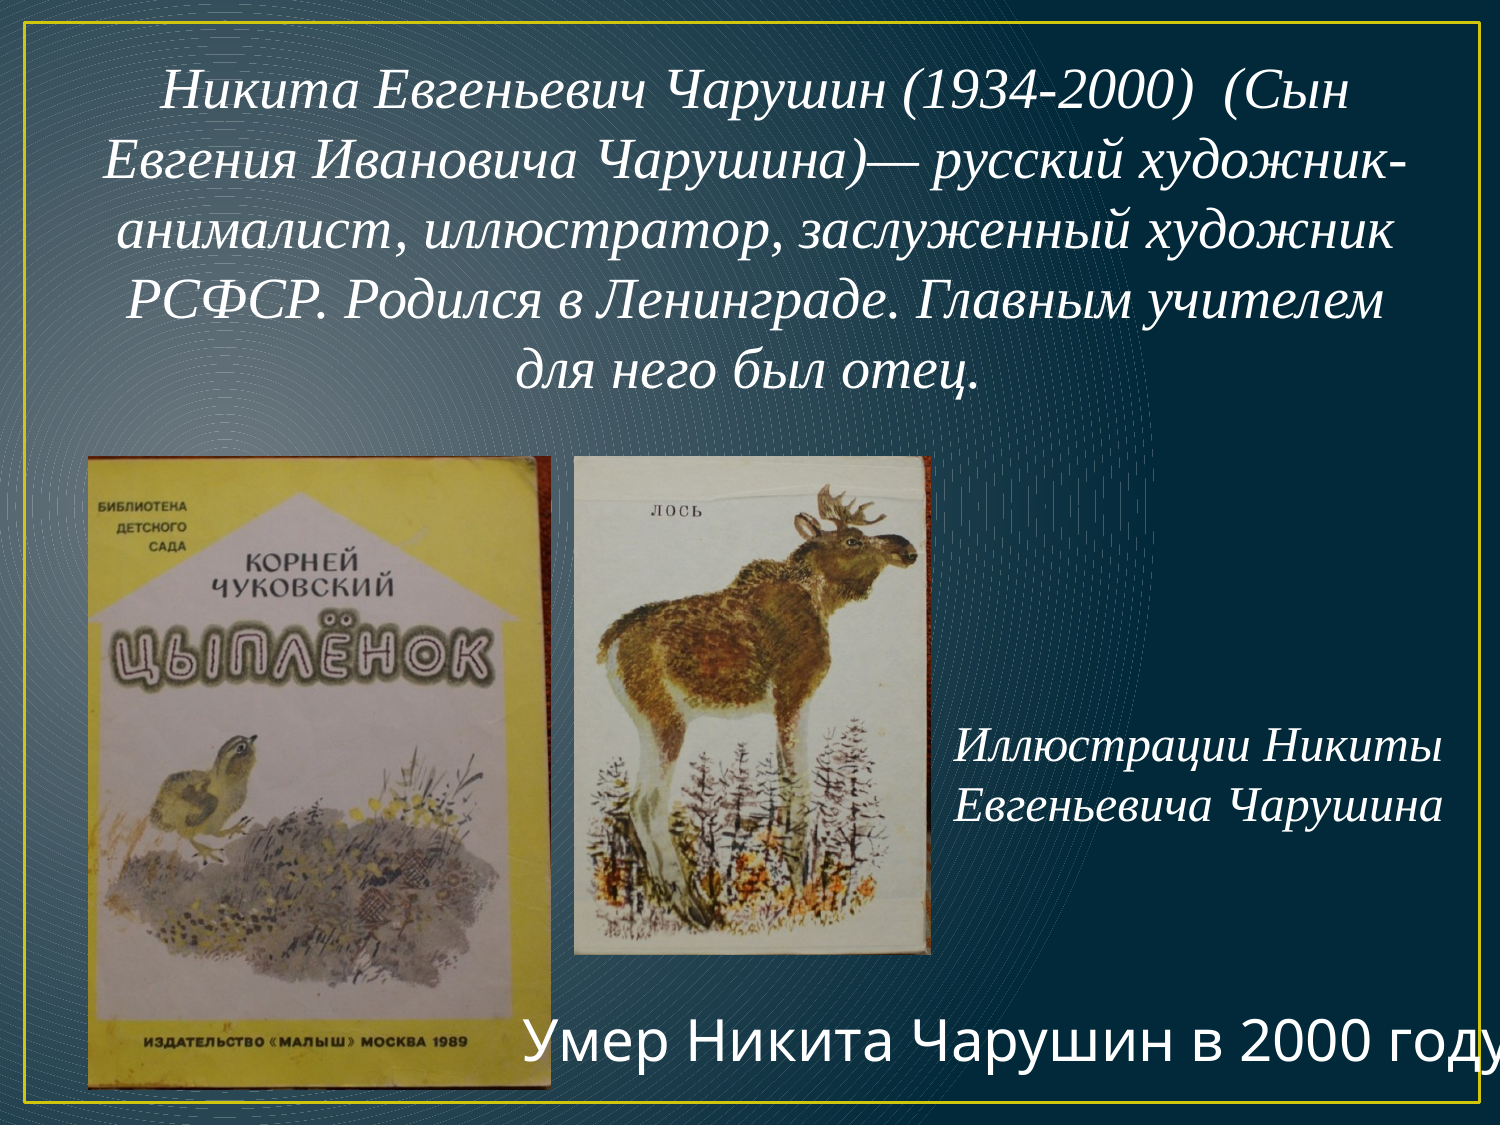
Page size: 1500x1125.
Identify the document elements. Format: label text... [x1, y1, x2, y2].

text_box Никита Евгеньевич Чарушин (1934-2000) (Сын Евгения Ивановича Чарушина)— русский художник-анималист, иллюстратор, заслуженный художник РСФСР. Родился в Ленинграде. Главным учителем для него был отец. [64, 42, 1447, 408]
picture [88, 456, 551, 1090]
text_box Иллюстрации Никиты Евгеньевича Чарушина [938, 704, 1471, 839]
picture [573, 456, 931, 956]
text_box Умер Никита Чарушин в 2000 году. [556, 996, 1500, 1081]
